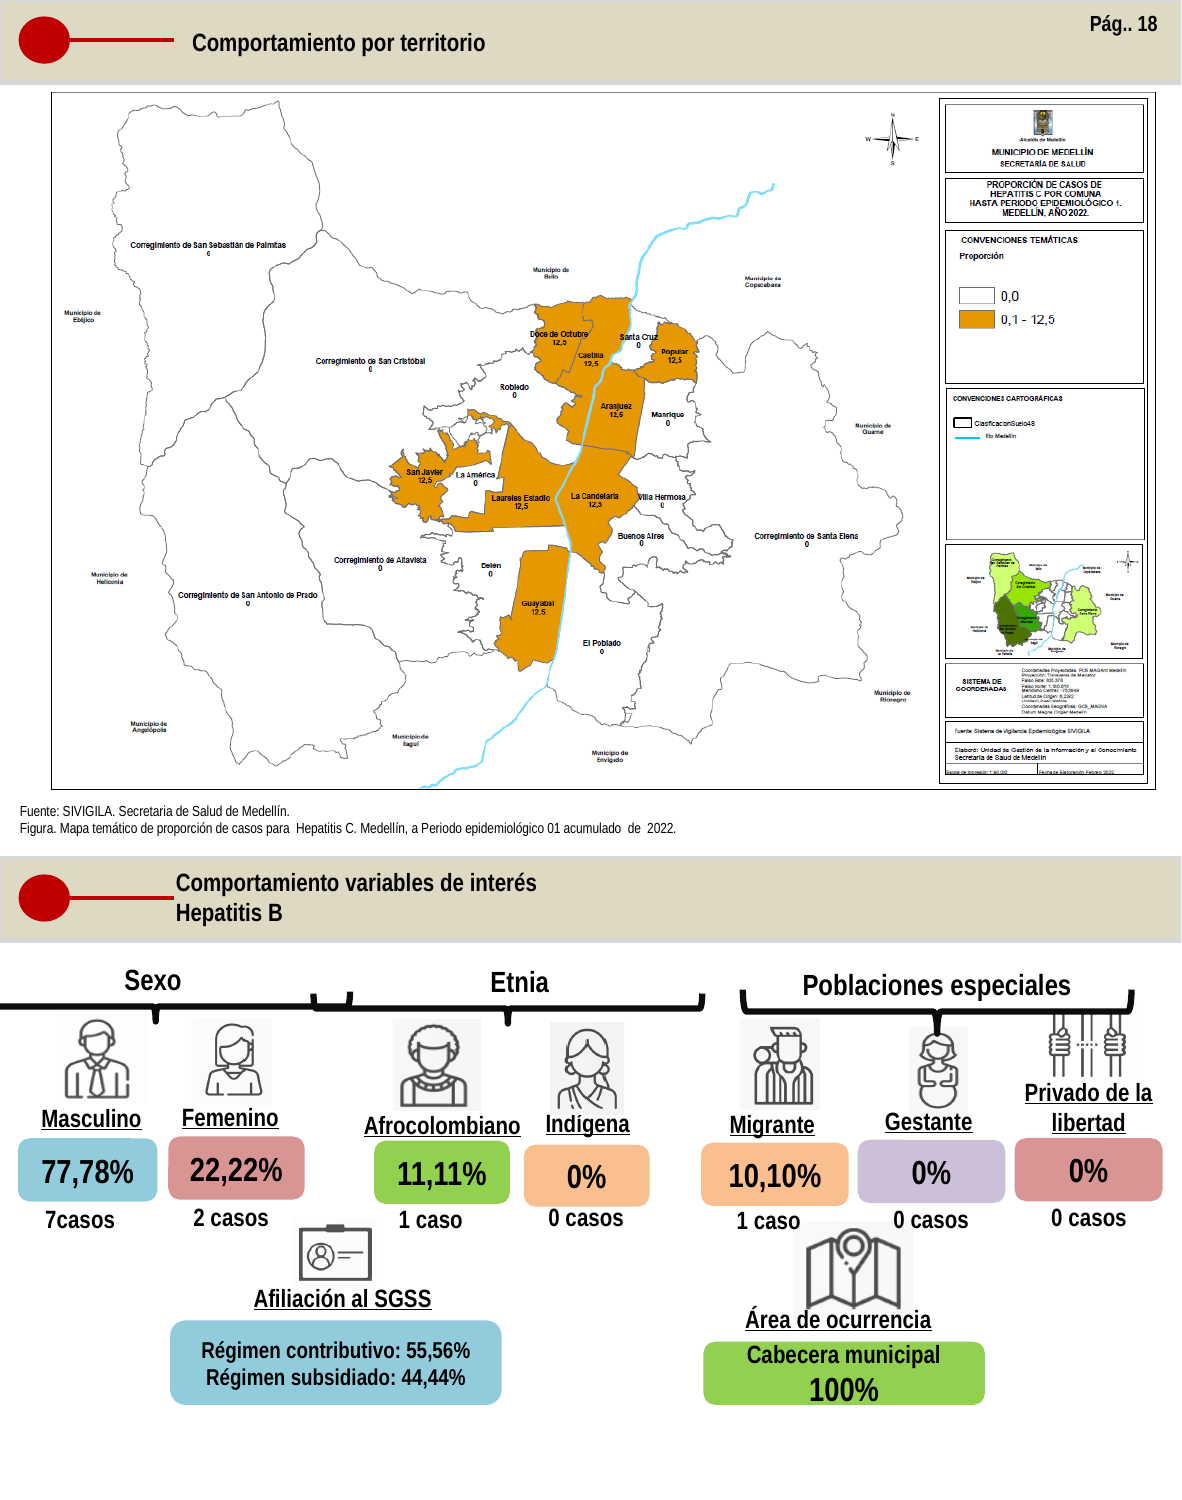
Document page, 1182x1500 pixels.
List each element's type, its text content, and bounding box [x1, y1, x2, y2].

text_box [356, 955, 660, 1028]
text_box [166, 1033, 303, 1198]
text_box [0, 857, 1182, 941]
text_box [0, 0, 1182, 83]
text_box Comportamiento por territorio [177, 19, 603, 65]
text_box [702, 1018, 847, 1205]
text_box 0 casos [1036, 1208, 1143, 1240]
picture [793, 1221, 913, 1295]
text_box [348, 1019, 520, 1203]
text_box 2 casos [178, 1206, 285, 1240]
picture [46, 88, 1157, 795]
text_box 7casos [30, 1208, 131, 1241]
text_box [859, 1039, 978, 1202]
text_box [19, 1033, 159, 1200]
text_box Comportamiento variables de interés Hepatitis B [160, 858, 587, 934]
text_box 0 casos [533, 1213, 640, 1240]
text_box [20, 876, 68, 920]
text_box [20, 18, 68, 62]
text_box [982, 1001, 1182, 1200]
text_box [705, 1295, 984, 1404]
text_box Fuente: SIVIGILA. Secretaria de Salud de Medellín. Figura. Mapa temático de proporción de casos para Hepatitis C. Medellín, a Periodo epidemiológico 01 acumulado de 2022. [4, 793, 1182, 844]
text_box Pág.. 18 [1074, 2, 1182, 44]
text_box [171, 1274, 500, 1424]
picture [291, 1218, 377, 1274]
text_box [713, 958, 1161, 1031]
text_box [3, 953, 308, 1026]
text_box 1 caso [383, 1210, 479, 1242]
text_box 1 caso [721, 1212, 817, 1242]
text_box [525, 1036, 648, 1205]
text_box 0 casos [878, 1209, 985, 1241]
